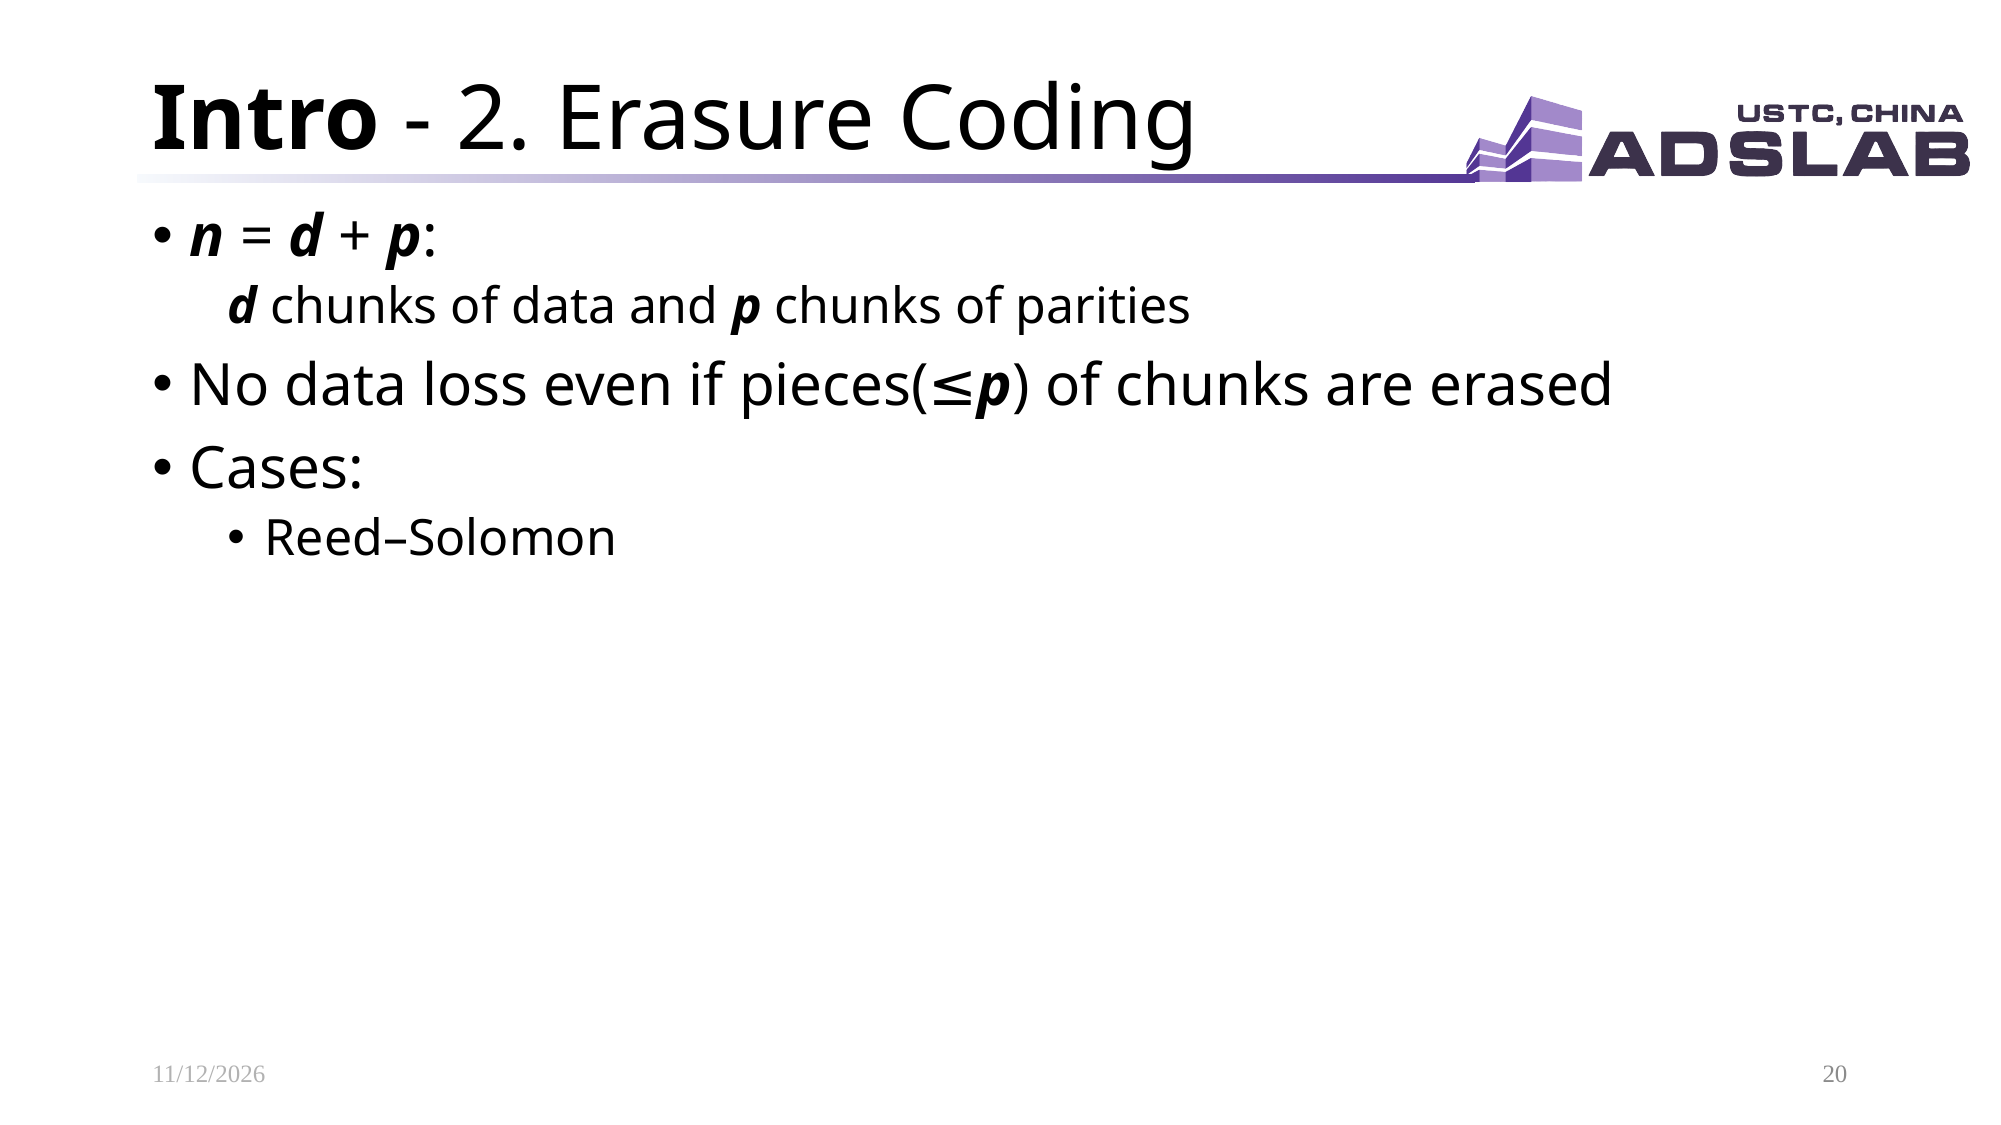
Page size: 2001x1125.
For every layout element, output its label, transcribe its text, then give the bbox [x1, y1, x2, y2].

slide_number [137, 1042, 588, 1103]
title Intro - 2. Erasure Coding [137, 63, 1863, 177]
picture [1470, 93, 1976, 183]
list n = d + p: d chunks of data and p chunks of parities No data loss even if pieces(≤p) of chunks are erased Cases: Reed–Solomon [137, 199, 1863, 1014]
